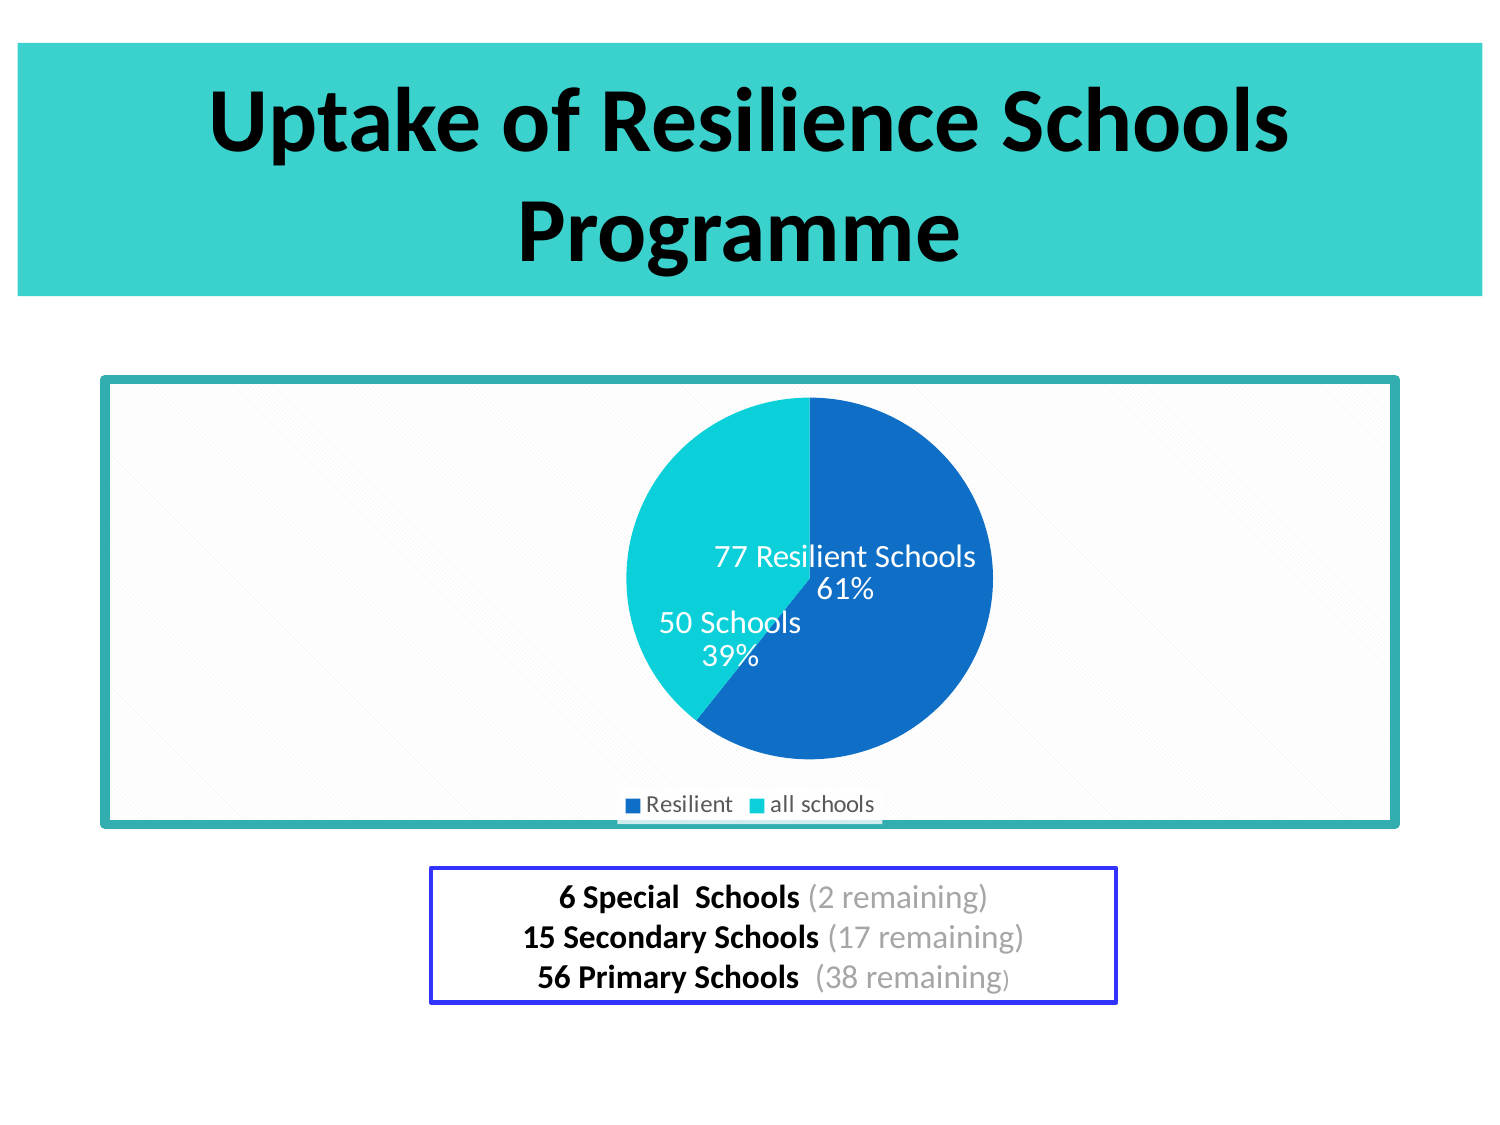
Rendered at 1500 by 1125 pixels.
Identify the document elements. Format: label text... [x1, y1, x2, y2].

chart [100, 374, 1400, 830]
text_box 6 Special Schools (2 remaining) 15 Secondary Schools (17 remaining) 56 Primary Schools (38 remaining) [431, 868, 1117, 1003]
title Uptake of Resilience Schools Programme [17, 42, 1483, 297]
